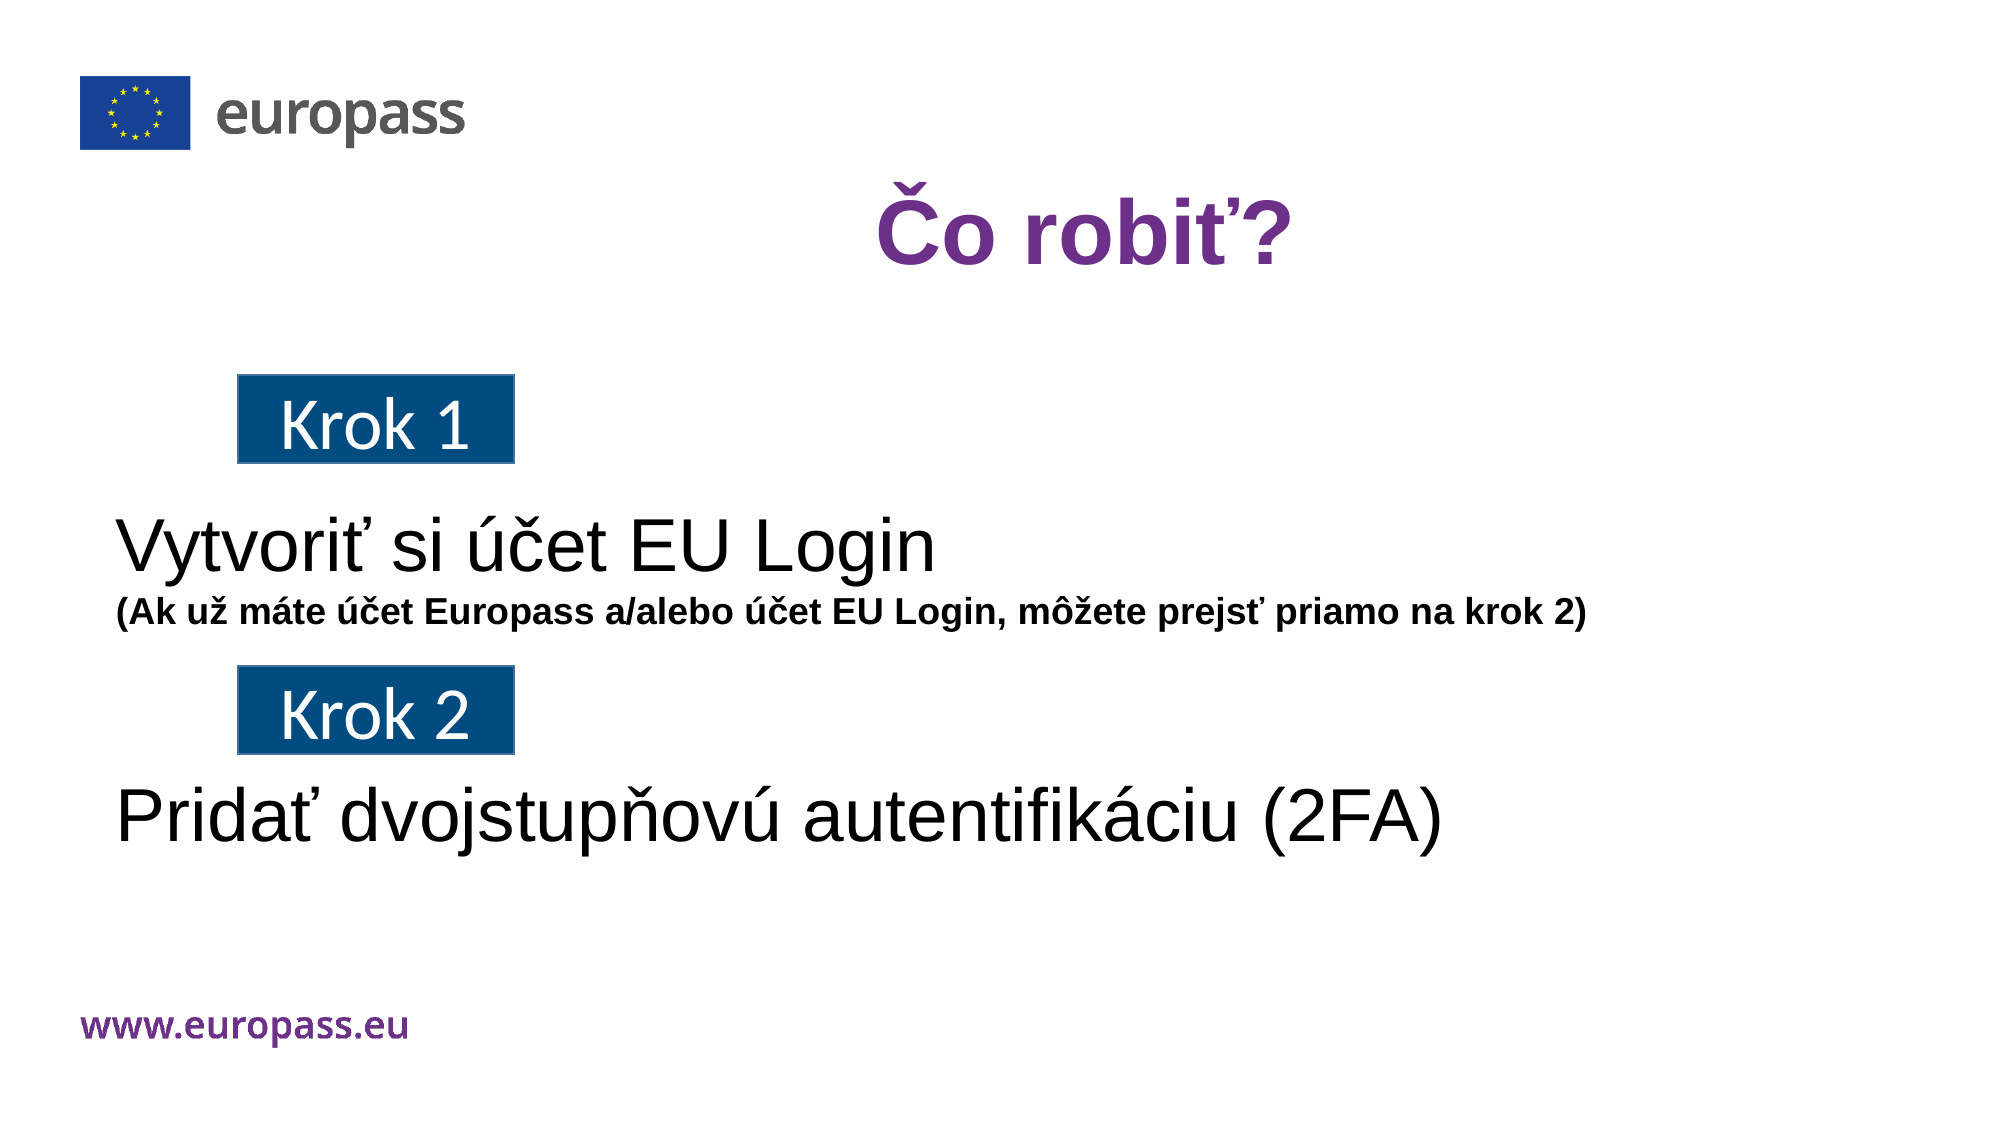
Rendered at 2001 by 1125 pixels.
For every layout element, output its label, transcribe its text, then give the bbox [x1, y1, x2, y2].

text_box Krok 1 [237, 374, 515, 464]
picture [75, 1004, 414, 1054]
text_box Krok 2 [237, 665, 515, 755]
picture [8, 0, 536, 261]
subtitle Vytvoriť si účet EU Login (Ak už máte účet Europass a/alebo účet EU Login, môžete prejsť priamo na krok 2) Pridať dvojstupňovú autentifikáciu (2FA) [101, 349, 1863, 990]
text_box Čo robiť? [860, 177, 1312, 292]
